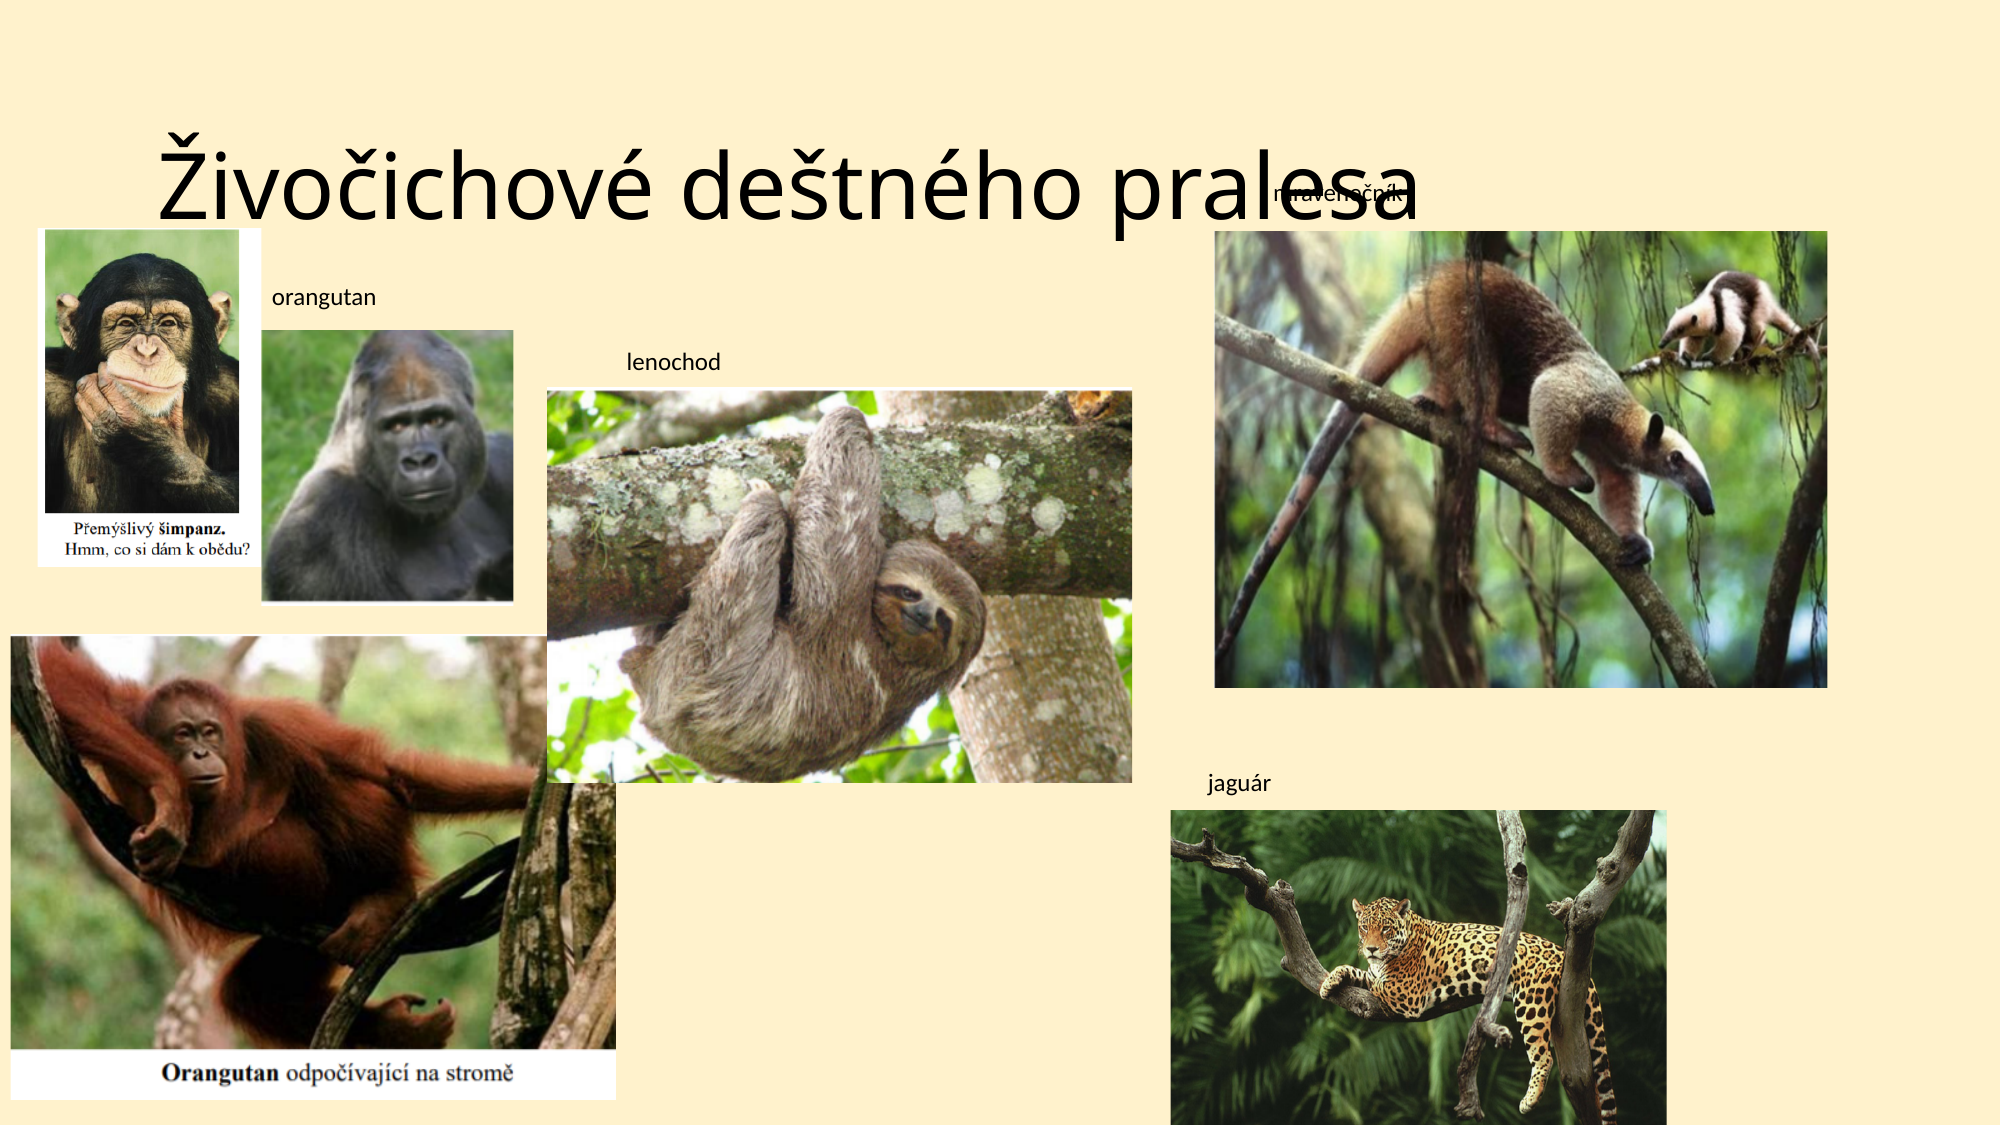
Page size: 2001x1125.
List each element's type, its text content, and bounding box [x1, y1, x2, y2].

picture [1170, 810, 1667, 1125]
picture [37, 228, 514, 606]
title Živočichové deštného pralesa [142, 80, 1868, 299]
text_box orangutan [262, 273, 392, 318]
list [10, 634, 616, 1100]
text_box lenochod [611, 337, 737, 383]
picture [1213, 231, 1828, 688]
text_box jaguár [1192, 759, 1287, 805]
text_box mravenečník [1257, 169, 1418, 215]
picture [547, 387, 1133, 783]
